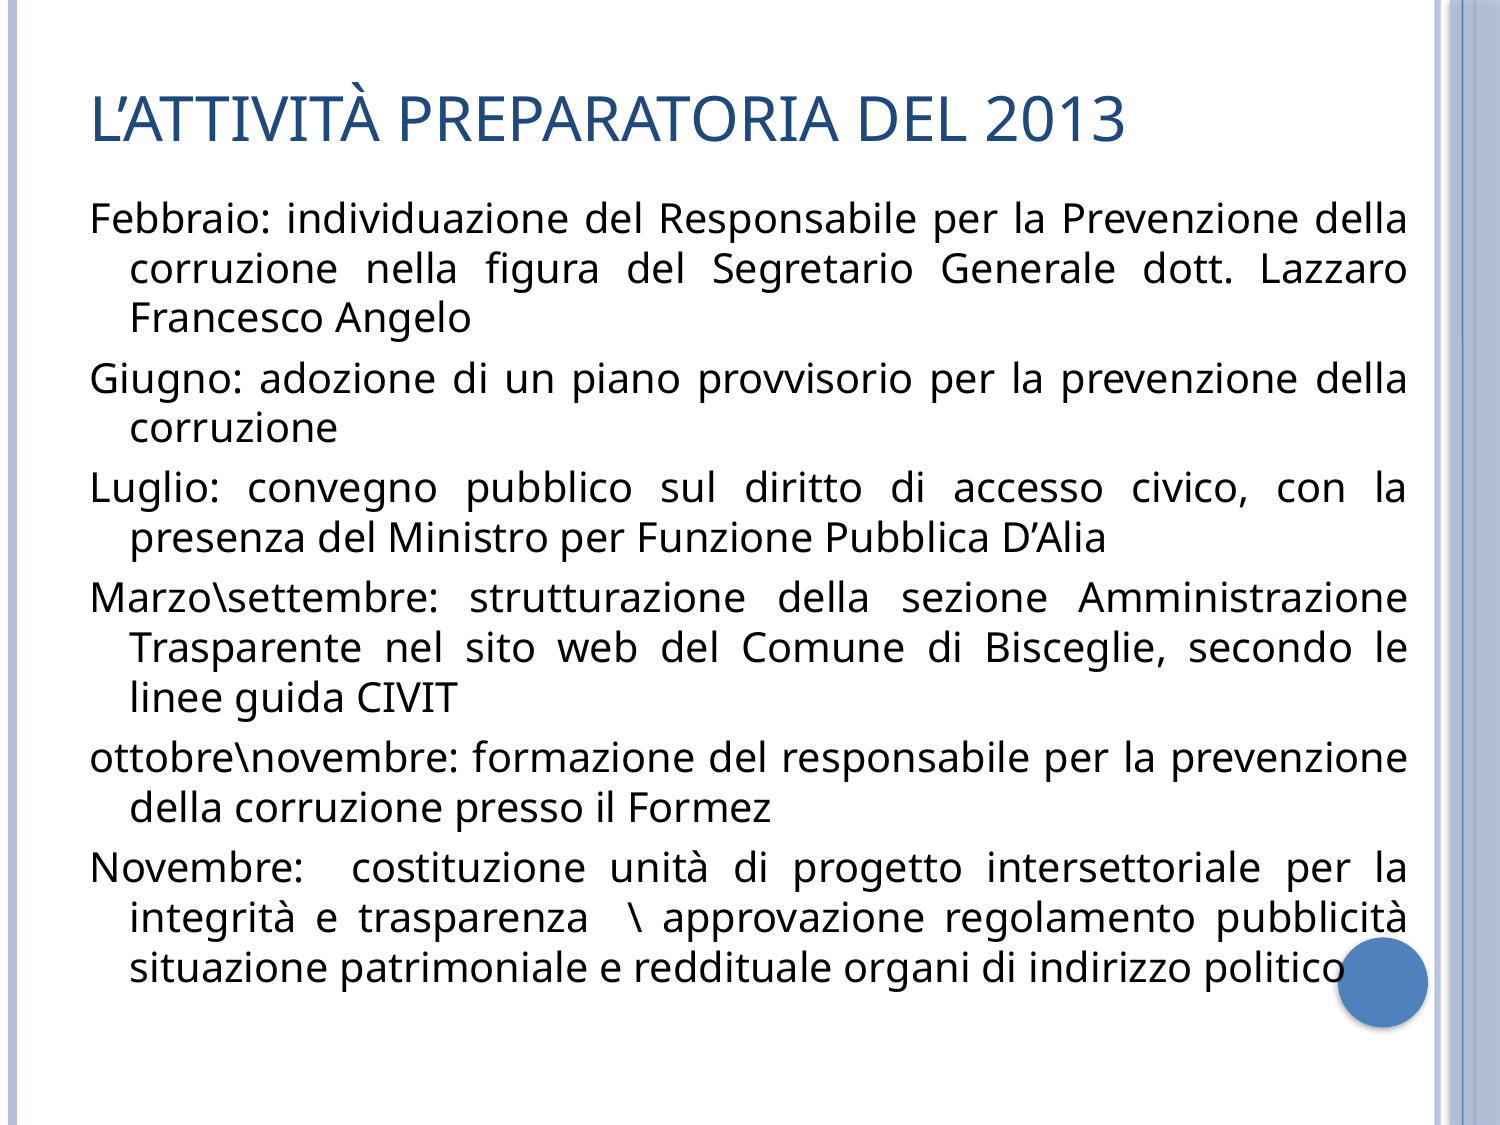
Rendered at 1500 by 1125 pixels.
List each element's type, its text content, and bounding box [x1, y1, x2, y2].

list Febbraio: individuazione del Responsabile per la Prevenzione della corruzione nella figura del Segretario Generale dott. Lazzaro Francesco Angelo Giugno: adozione di un piano provvisorio per la prevenzione della corruzione Luglio: convegno pubblico sul diritto di accesso civico, con la presenza del Ministro per Funzione Pubblica D’Alia Marzo\settembre: strutturazione della sezione Amministrazione Trasparente nel sito web del Comune di Bisceglie, secondo le linee guida CIVIT ottobre\novembre: formazione del responsabile per la prevenzione della corruzione presso il Formez Novembre: costituzione unità di progetto intersettoriale per la integrità e trasparenza \ approvazione regolamento pubblicità situazione patrimoniale e reddituale organi di indirizzo politico [75, 184, 1425, 1000]
title L’attività preparatoria del 2013 [75, 45, 1300, 161]
